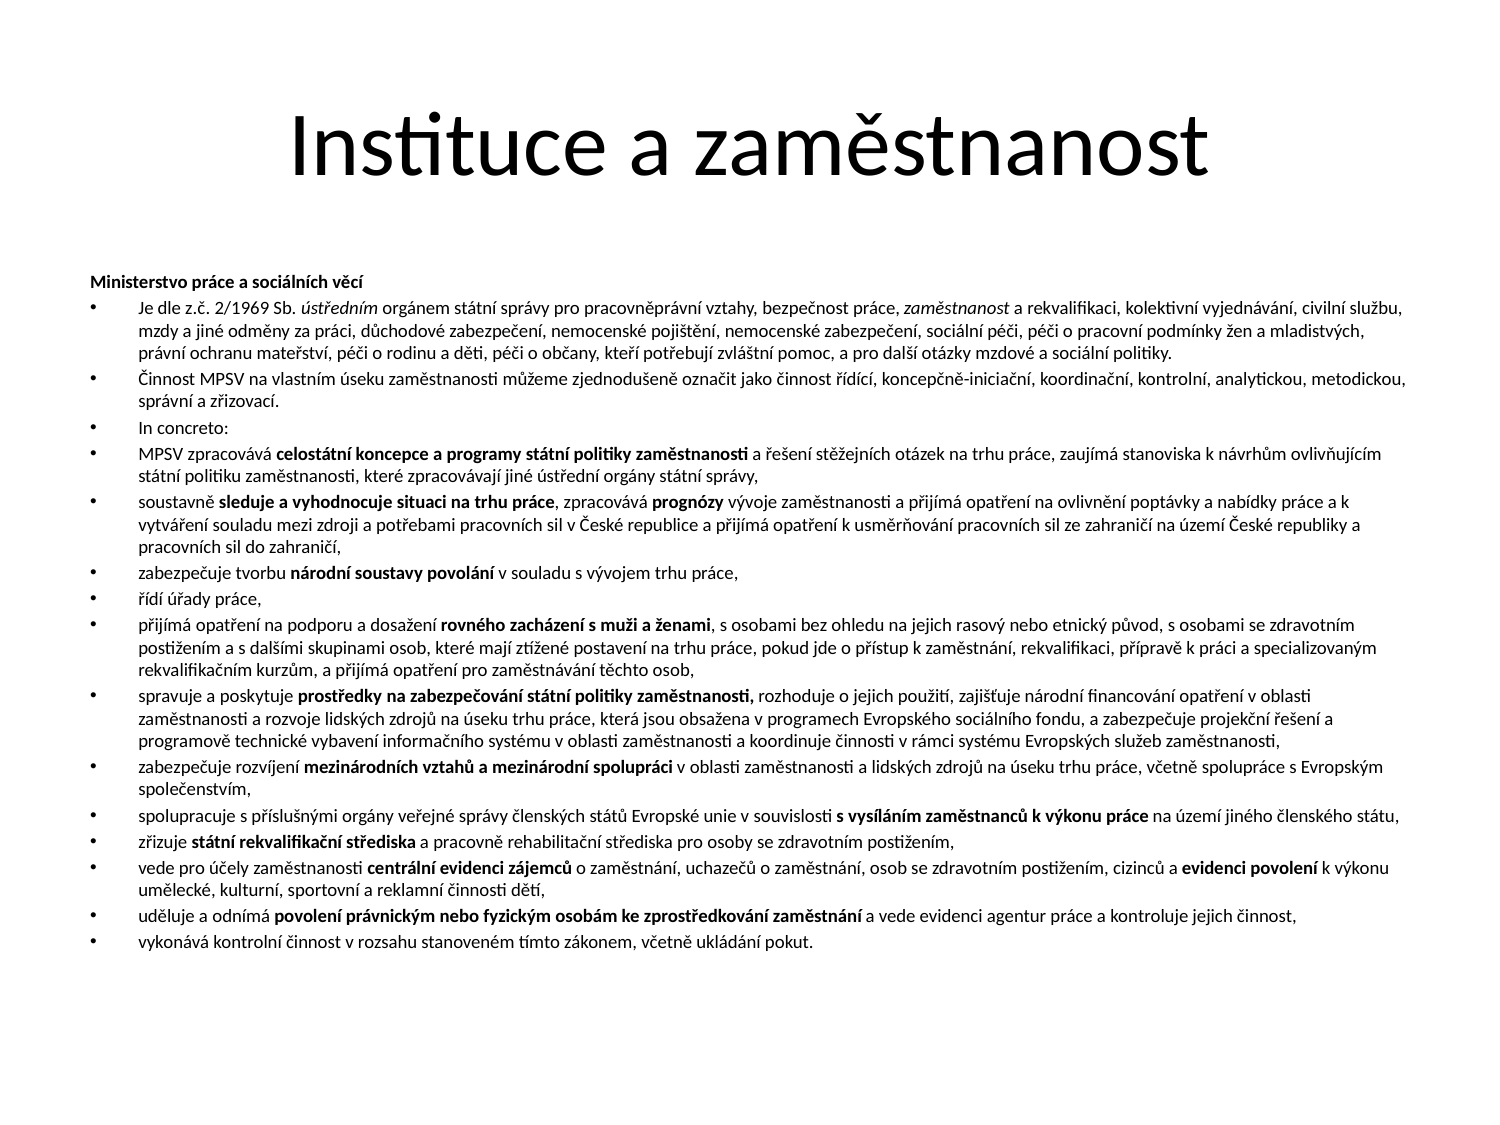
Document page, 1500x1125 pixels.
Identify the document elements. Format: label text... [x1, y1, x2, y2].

list Ministerstvo práce a sociálních věcí Je dle z.č. 2/1969 Sb. ústředním orgánem státní správy pro pracovněprávní vztahy, bezpečnost práce, zaměstnanost a rekvalifikaci, kolektivní vyjednávání, civilní službu, mzdy a jiné odměny za práci, důchodové zabezpečení, nemocenské pojištění, nemocenské zabezpečení, sociální péči, péči o pracovní podmínky žen a mladistvých, právní ochranu mateřství, péči o rodinu a děti, péči o občany, kteří potřebují zvláštní pomoc, a pro další otázky mzdové a sociální politiky. Činnost MPSV na vlastním úseku zaměstnanosti můžeme zjednodušeně označit jako činnost řídící, koncepčně-iniciační, koordinační, kontrolní, analytickou, metodickou, správní a zřizovací. In concreto: MPSV zpracovává celostátní koncepce a programy státní politiky zaměstnanosti a řešení stěžejních otázek na trhu práce, zaujímá stanoviska k návrhům ovlivňujícím státní politiku zaměstnanosti, které zpracovávají jiné ústřední orgány státní správy, soustavně sleduje a vyhodnocuje situaci na trhu práce, zpracovává prognózy vývoje zaměstnanosti a přijímá opatření na ovlivnění poptávky a nabídky práce a k vytváření souladu mezi zdroji a potřebami pracovních sil v České republice a přijímá opatření k usměrňování pracovních sil ze zahraničí na území České republiky a pracovních sil do zahraničí, zabezpečuje tvorbu národní soustavy povolání v souladu s vývojem trhu práce, řídí úřady práce, přijímá opatření na podporu a dosažení rovného zacházení s muži a ženami, s osobami bez ohledu na jejich rasový nebo etnický původ, s osobami se zdravotním postižením a s dalšími skupinami osob, které mají ztížené postavení na trhu práce, pokud jde o přístup k zaměstnání, rekvalifikaci, přípravě k práci a specializovaným rekvalifikačním kurzům, a přijímá opatření pro zaměstnávání těchto osob, spravuje a poskytuje prostředky na zabezpečování státní politiky zaměstnanosti, rozhoduje o jejich použití, zajišťuje národní financování opatření v oblasti zaměstnanosti a rozvoje lidských zdrojů na úseku trhu práce, která jsou obsažena v programech Evropského sociálního fondu, a zabezpečuje projekční řešení a programově technické vybavení informačního systému v oblasti zaměstnanosti a koordinuje činnosti v rámci systému Evropských služeb zaměstnanosti, zabezpečuje rozvíjení mezinárodních vztahů a mezinárodní spolupráci v oblasti zaměstnanosti a lidských zdrojů na úseku trhu práce, včetně spolupráce s Evropským společenstvím, spolupracuje s příslušnými orgány veřejné správy členských států Evropské unie v souvislosti s vysíláním zaměstnanců k výkonu práce na území jiného členského státu, zřizuje státní rekvalifikační střediska a pracovně rehabilitační střediska pro osoby se zdravotním postižením, vede pro účely zaměstnanosti centrální evidenci zájemců o zaměstnání, uchazečů o zaměstnání, osob se zdravotním postižením, cizinců a evidenci povolení k výkonu umělecké, kulturní, sportovní a reklamní činnosti dětí, uděluje a odnímá povolení právnickým nebo fyzickým osobám ke zprostředkování zaměstnání a vede evidenci agentur práce a kontroluje jejich činnost, vykonává kontrolní činnost v rozsahu stanoveném tímto zákonem, včetně ukládání pokut. [75, 262, 1425, 1005]
title Instituce a zaměstnanost [75, 45, 1425, 233]
